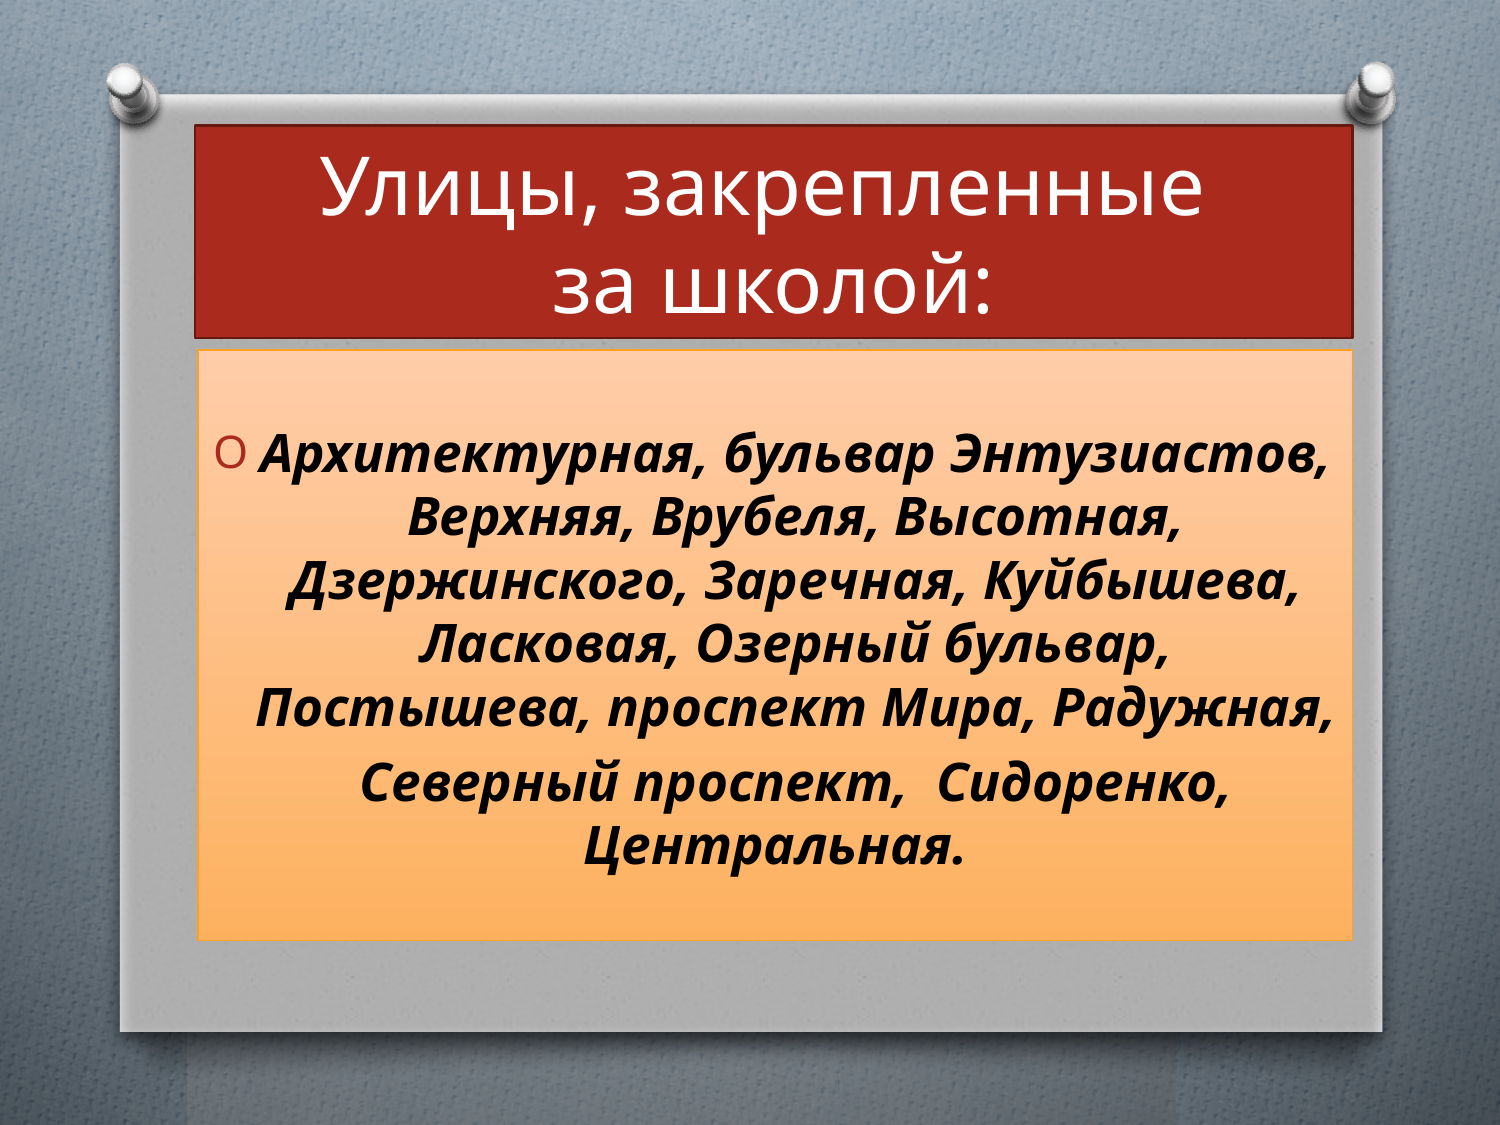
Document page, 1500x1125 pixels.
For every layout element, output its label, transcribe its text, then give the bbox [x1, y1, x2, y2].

picture [75, 29, 198, 153]
title Улицы, закрепленные за школой: [194, 124, 1354, 339]
list Архитектурная, бульвар Энтузиастов, Верхняя, Врубеля, Высотная, Дзержинского, Заречная, Куйбышева, Ласковая, Озерный бульвар, Постышева, проспект Мира, Радужная, Северный проспект, Сидоренко, Центральная. [197, 349, 1353, 941]
picture [1317, 35, 1439, 155]
